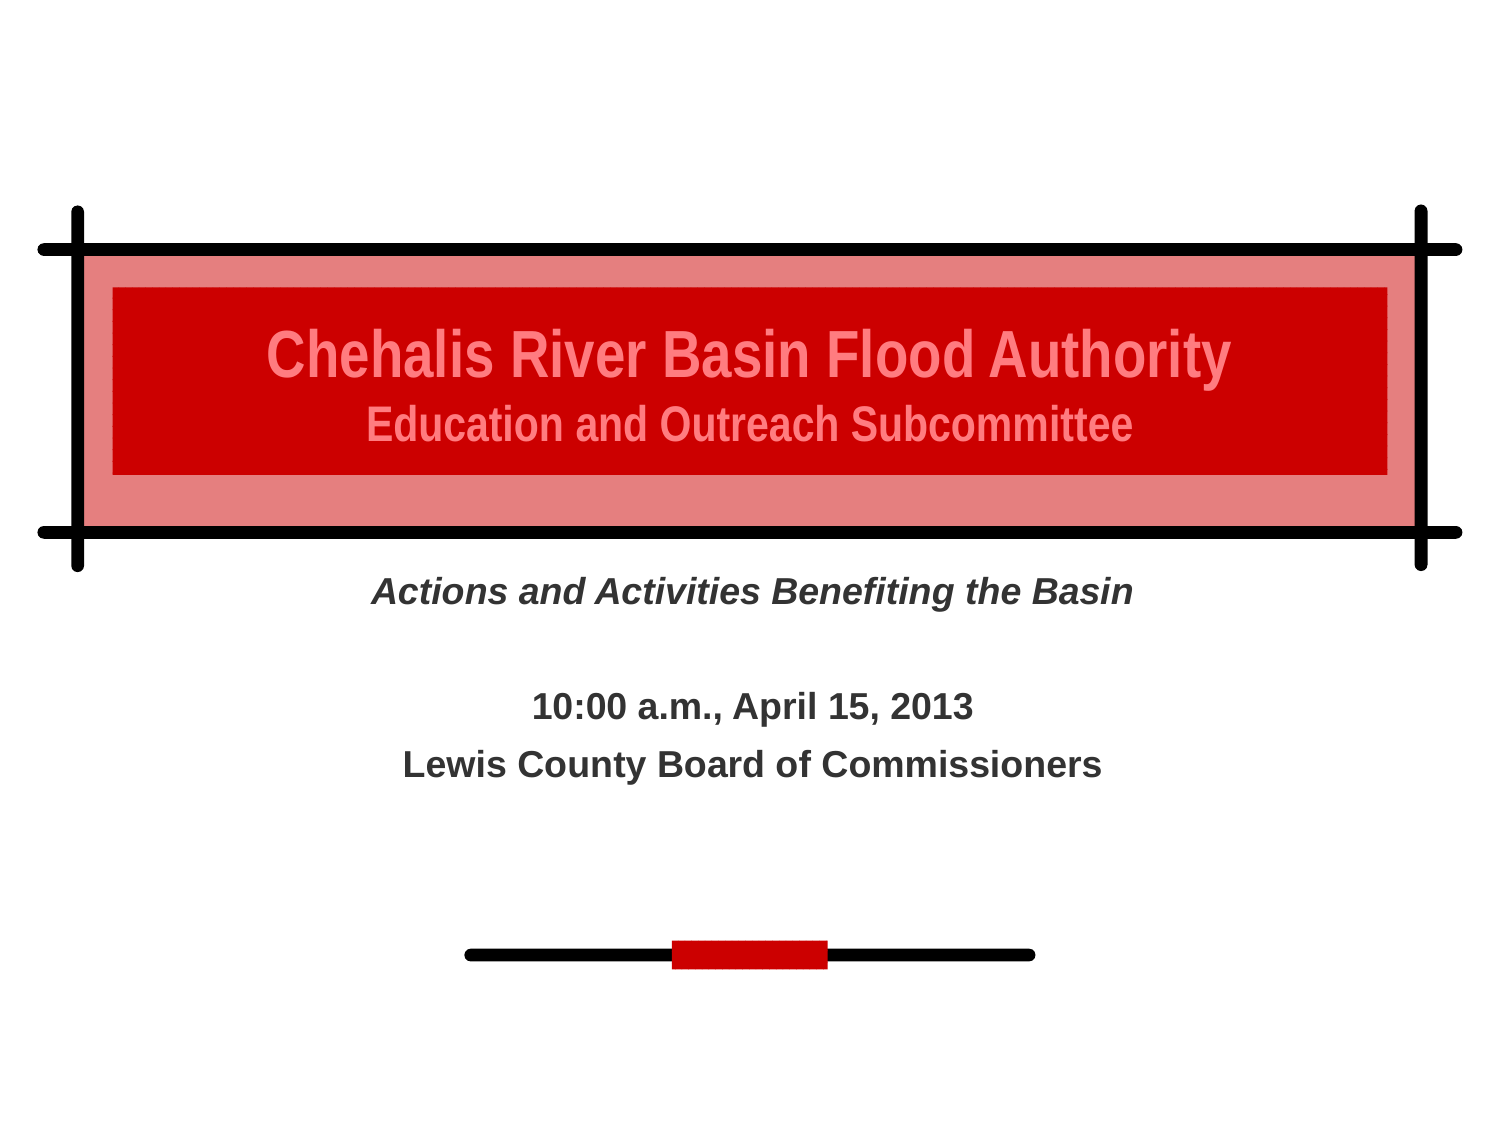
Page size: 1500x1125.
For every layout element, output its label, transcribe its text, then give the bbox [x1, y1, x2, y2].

title Chehalis River Basin Flood Authority Education and Outreach Subcommittee [112, 287, 1388, 475]
subtitle Actions and Activities Benefiting the Basin 10:00 a.m., April 15, 2013 Lewis County Board of Commissioners [227, 562, 1278, 888]
